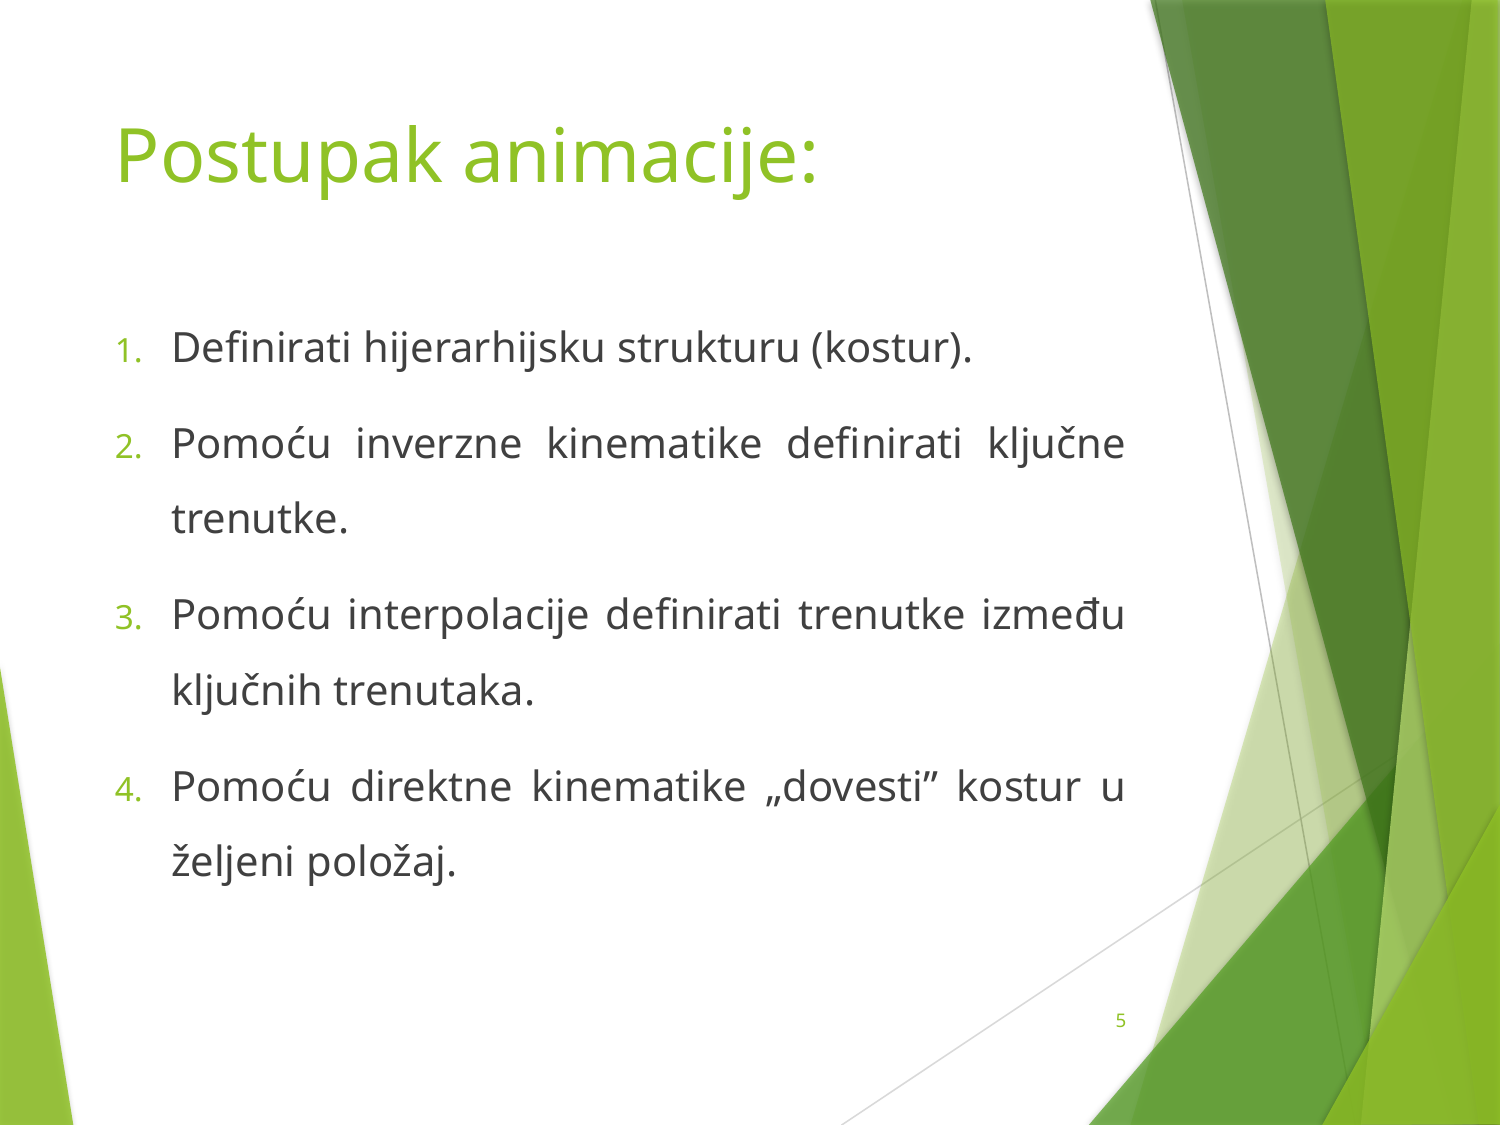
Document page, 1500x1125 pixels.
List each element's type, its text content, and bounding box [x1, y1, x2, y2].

list Definirati hijerarhijsku strukturu (kostur). Pomoću inverzne kinematike definirati ključne trenutke. Pomoću interpolacije definirati trenutke između ključnih trenutaka. Pomoću direktne kinematike „dovesti” kostur u željeni položaj. [99, 288, 1142, 991]
title Postupak animacije: [99, 99, 1142, 288]
slide_number 5 [1057, 991, 1142, 1051]
